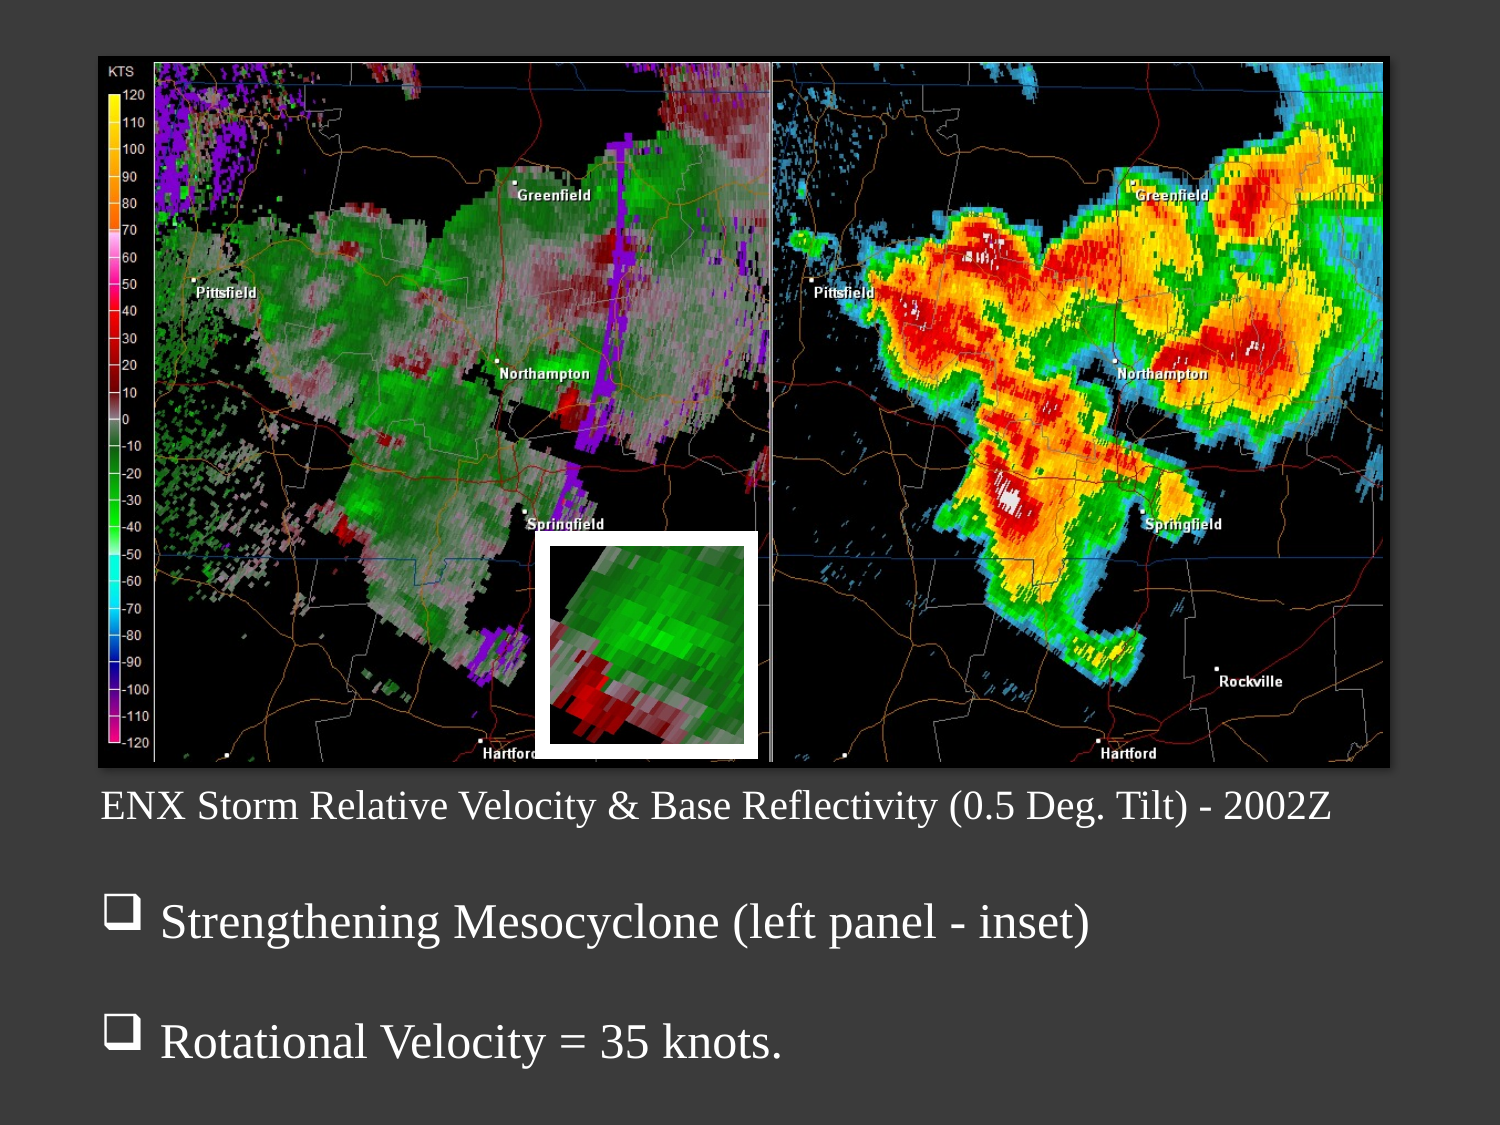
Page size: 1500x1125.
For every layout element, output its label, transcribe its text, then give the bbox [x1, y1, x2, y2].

text_box ENX Storm Relative Velocity & Base Reflectivity (0.5 Deg. Tilt) - 2002Z Strengthening Mesocyclone (left panel - inset) Rotational Velocity = 35 knots. [85, 545, 1399, 1125]
picture [103, 62, 1384, 763]
